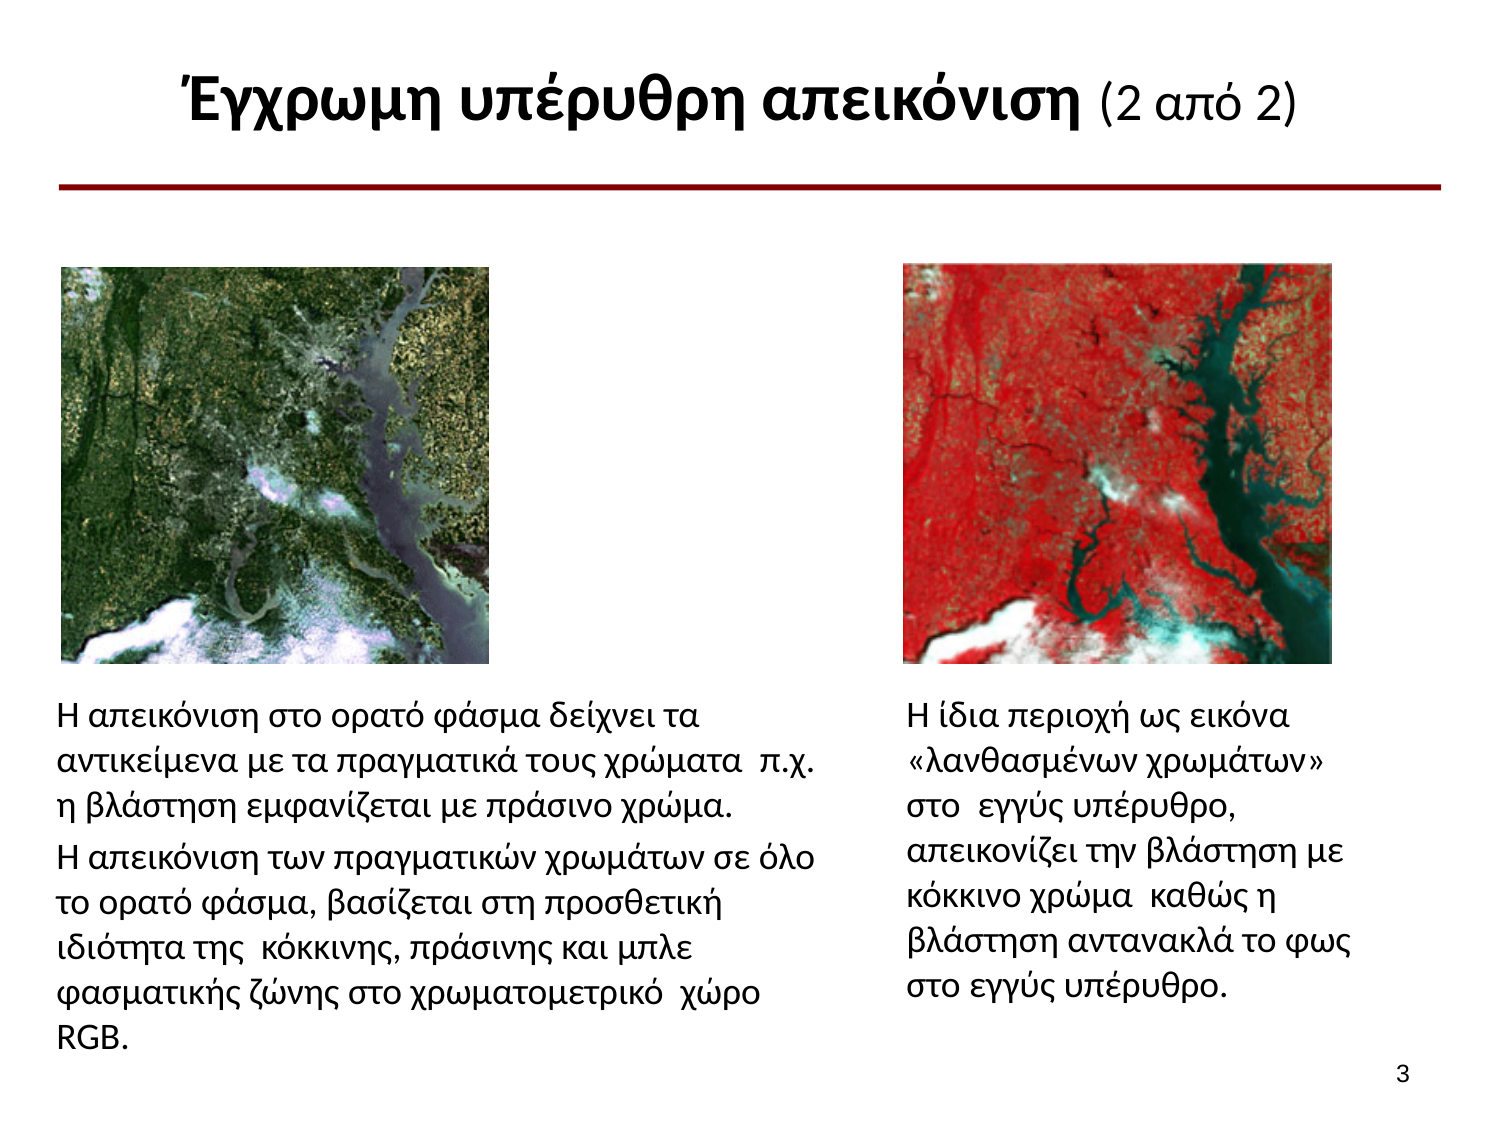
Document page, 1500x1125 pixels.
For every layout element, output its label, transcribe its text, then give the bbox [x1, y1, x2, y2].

text_box [57, 182, 1443, 192]
picture [903, 263, 1333, 665]
title Έγχρωμη υπέρυθρη απεικόνιση (2 από 2) [76, 19, 1427, 169]
slide_number 2 [1074, 1042, 1425, 1103]
picture [61, 266, 489, 665]
list Η απεικόνιση στο ορατό φάσμα δείχνει τα αντικείμενα με τα πραγματικά τους χρώματα π.χ. η βλάστηση εμφανίζεται με πράσινο χρώμα. Η απεικόνιση των πραγματικών χρωμάτων σε όλο το ορατό φάσμα, βασίζεται στη προσθετική ιδιότητα της κόκκινης, πράσινης και μπλε φασματικής ζώνης στο χρωματομετρικό χώρο RGB. [41, 682, 857, 1120]
text_box Η ίδια περιοχή ως εικόνα «λανθασμένων χρωμάτων» στο εγγύς υπέρυθρο, απεικονίζει την βλάστηση με κόκκινο χρώμα καθώς η βλάστηση αντανακλά το φως στο εγγύς υπέρυθρο. [891, 682, 1394, 1012]
